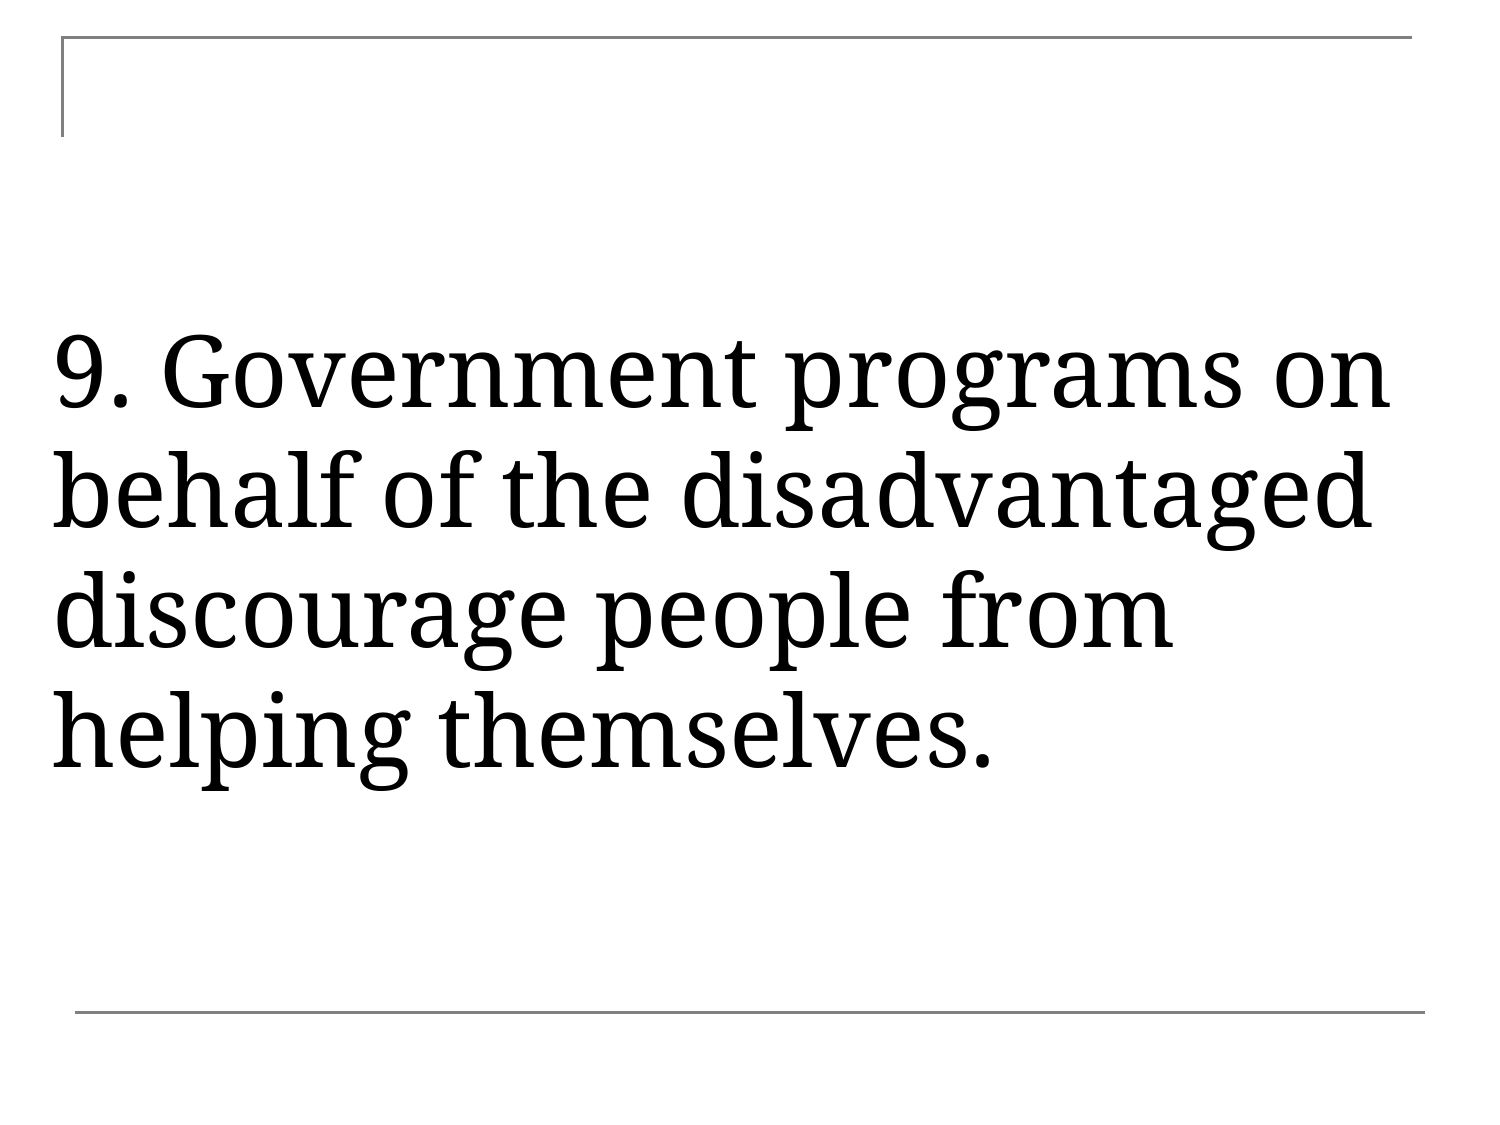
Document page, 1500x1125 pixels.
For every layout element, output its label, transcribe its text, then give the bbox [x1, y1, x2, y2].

text_box 9. Government programs on behalf of the disadvantaged discourage people from helping themselves. [37, 299, 1450, 800]
